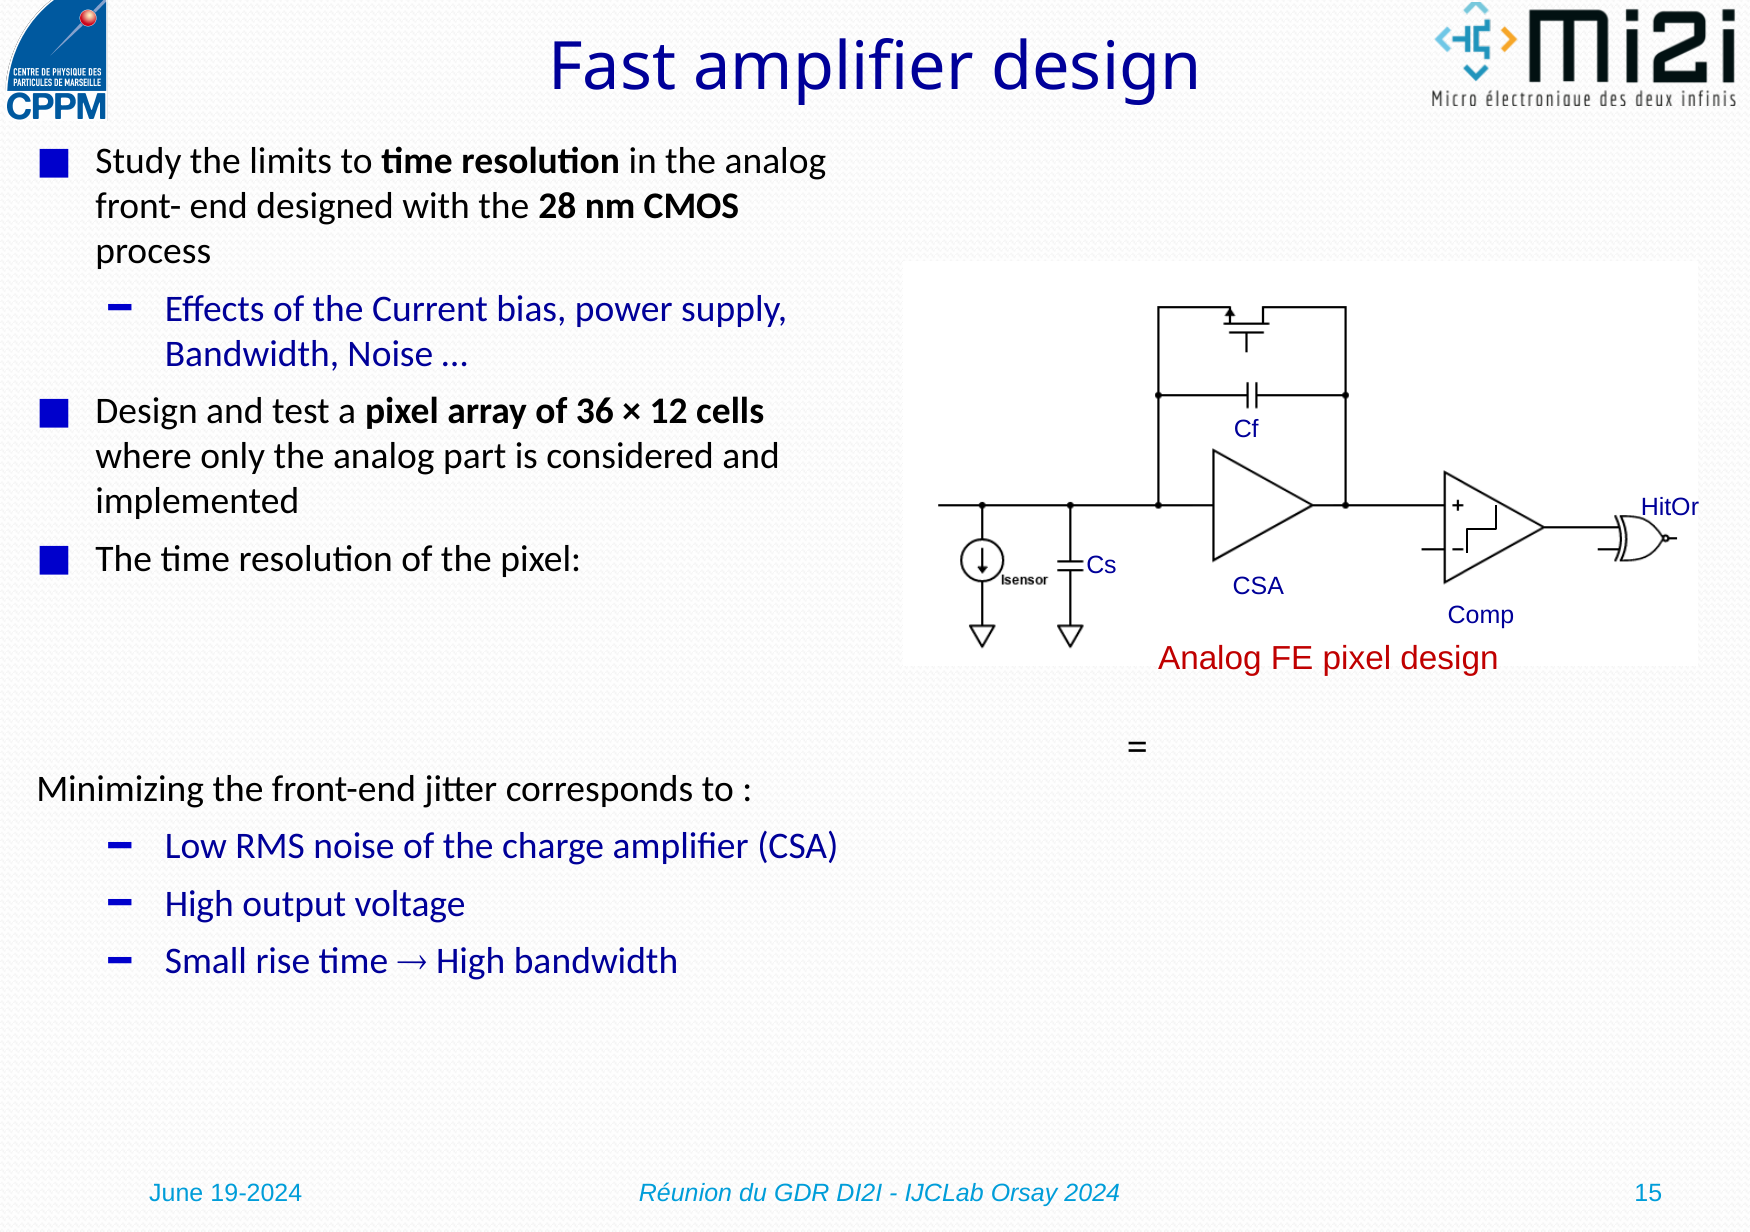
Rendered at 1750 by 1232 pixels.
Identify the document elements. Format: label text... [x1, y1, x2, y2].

list Study the limits to time resolution in the analog front- end designed with the 28 nm CMOS process Effects of the Current bias, power supply, Bandwidth, Noise … Design and test a pixel array of 36 × 12 cells where only the analog part is considered and implemented The time resolution of the pixel: Minimizing the front-end jitter corresponds to : Low RMS noise of the charge amplifier (CSA) High output voltage Small rise time  High bandwidth [24, 124, 859, 829]
picture [1726, 2, 1739, 106]
title Fast amplifier design [24, 1, 1726, 125]
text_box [903, 261, 1715, 667]
slide_number 15 [1516, 1173, 1663, 1207]
footer Réunion du GDR DI2I - IJCLab Orsay 2024 [449, 1173, 1395, 1207]
picture [5, 0, 108, 121]
text_box Analog FE pixel design [1143, 679, 1514, 684]
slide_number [87, 1173, 365, 1207]
